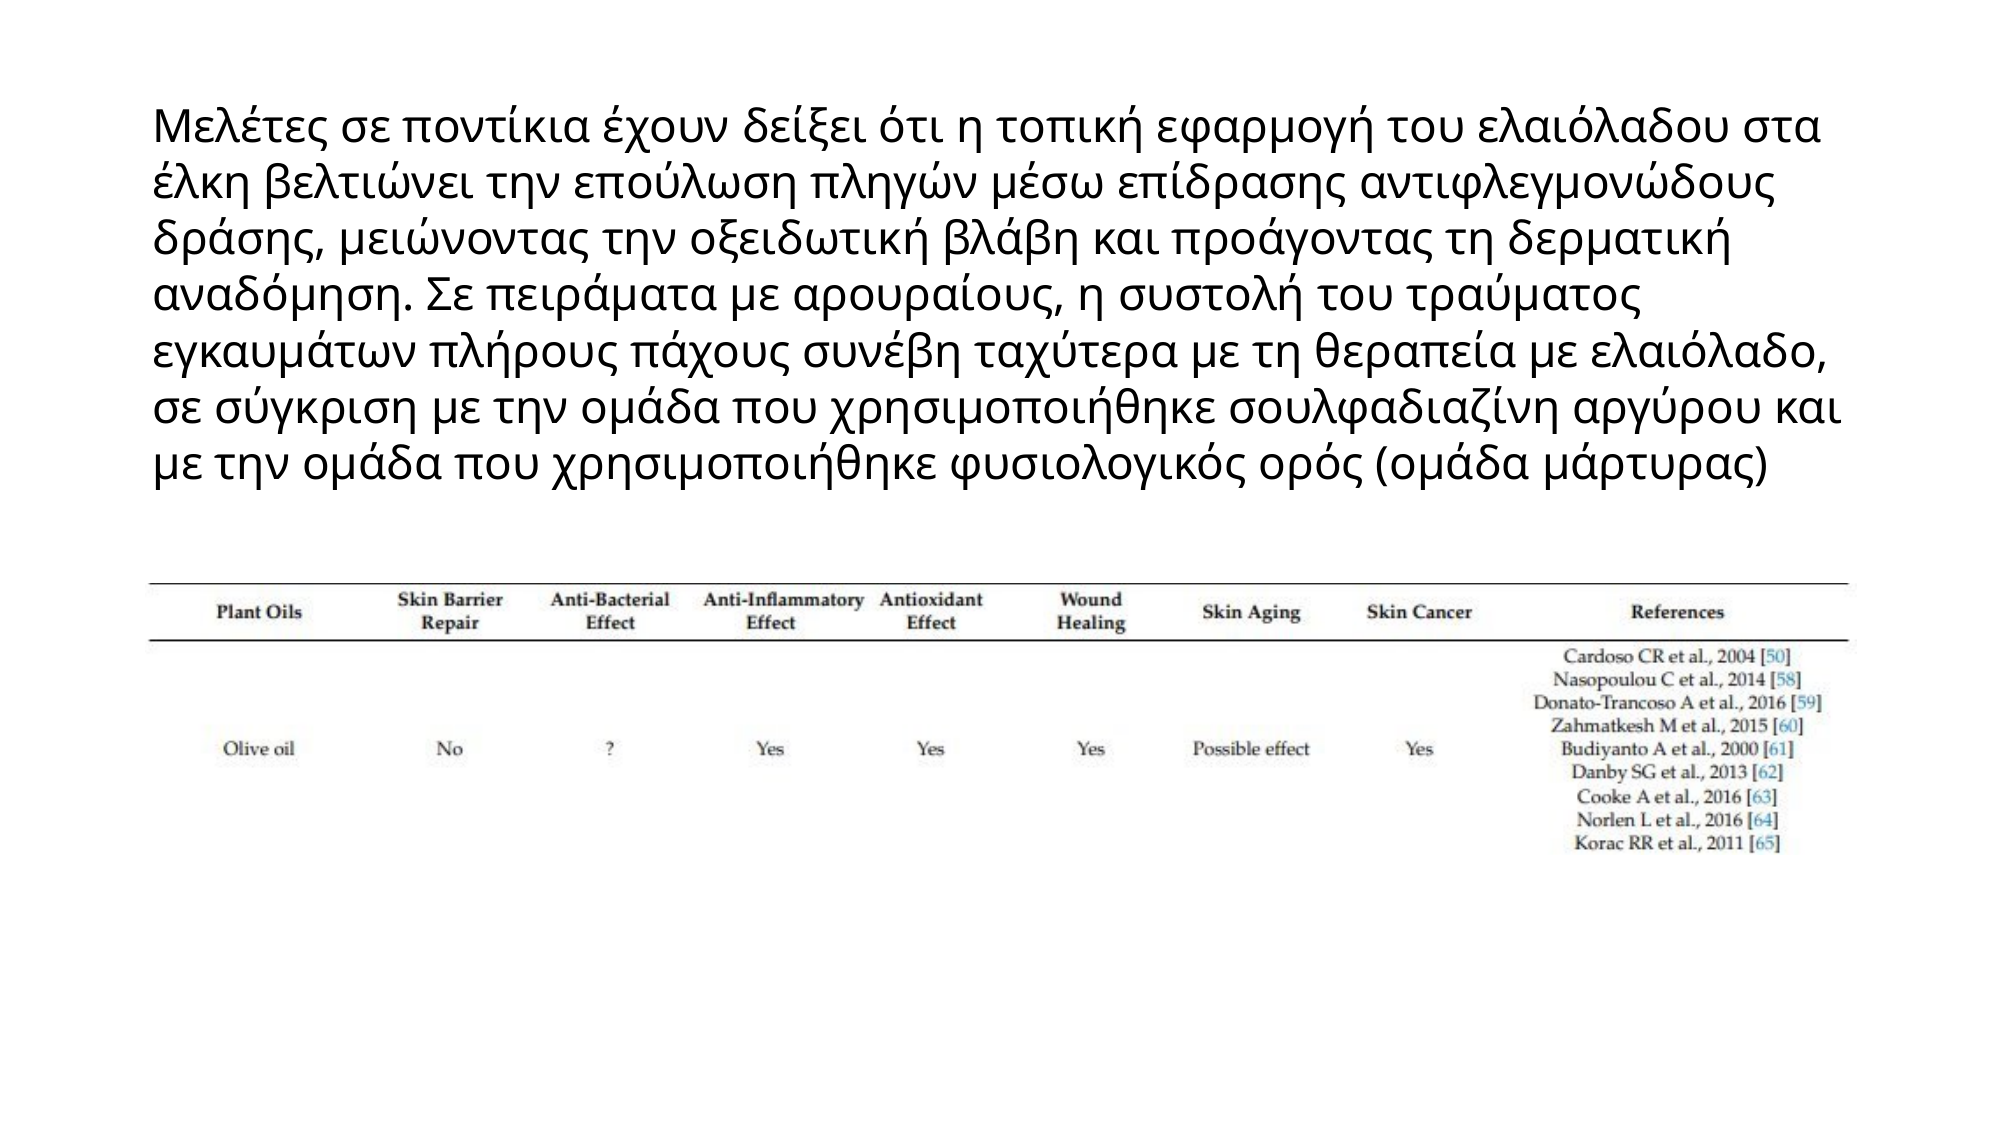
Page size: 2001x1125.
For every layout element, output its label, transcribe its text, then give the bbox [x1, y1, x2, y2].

list Μελέτες σε ποντίκια έχουν δείξει ότι η τοπική εφαρμογή του ελαιόλαδου στα έλκη βελτιώνει την επούλωση πληγών μέσω επίδρασης αντιφλεγμονώδους δράσης, μειώνοντας την οξειδωτική βλάβη και προάγοντας τη δερματική αναδόμηση. Σε πειράματα με αρουραίους, η συστολή του τραύματος εγκαυμάτων πλήρους πάχους συνέβη ταχύτερα με τη θεραπεία με ελαιόλαδο, σε σύγκριση με την ομάδα που χρησιμοποιήθηκε σουλφαδιαζίνη αργύρου και με την ομάδα που χρησιμοποιήθηκε φυσιολογικός ορός (ομάδα μάρτυρας) [137, 89, 1863, 554]
picture [145, 583, 1857, 855]
